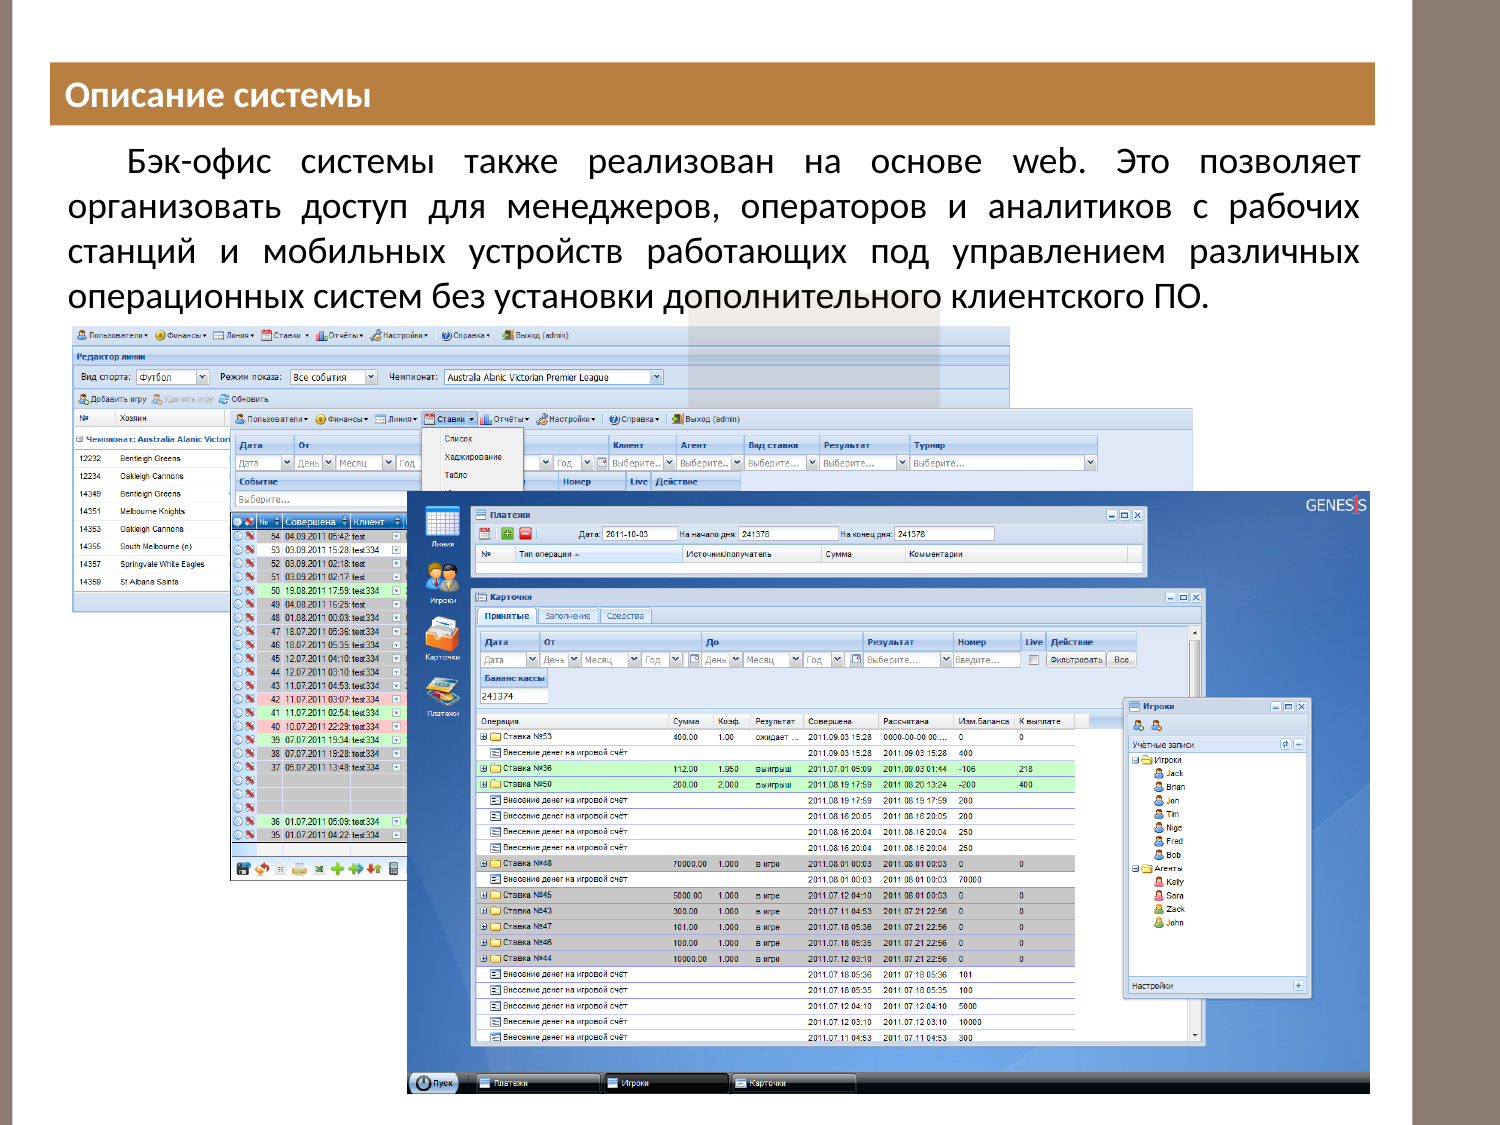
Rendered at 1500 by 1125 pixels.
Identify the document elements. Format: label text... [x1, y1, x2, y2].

text_box [684, 289, 944, 324]
text_box Бэк-офис системы также реализован на основе web. Это позволяет организовать доступ для менеджеров, операторов и аналитиков с рабочих станций и мобильных устройств работающих под управлением различных операционных систем без установки дополнительного клиентского ПО. [53, 128, 1376, 324]
picture [71, 326, 1371, 1094]
list Описание системы [50, 62, 1375, 126]
